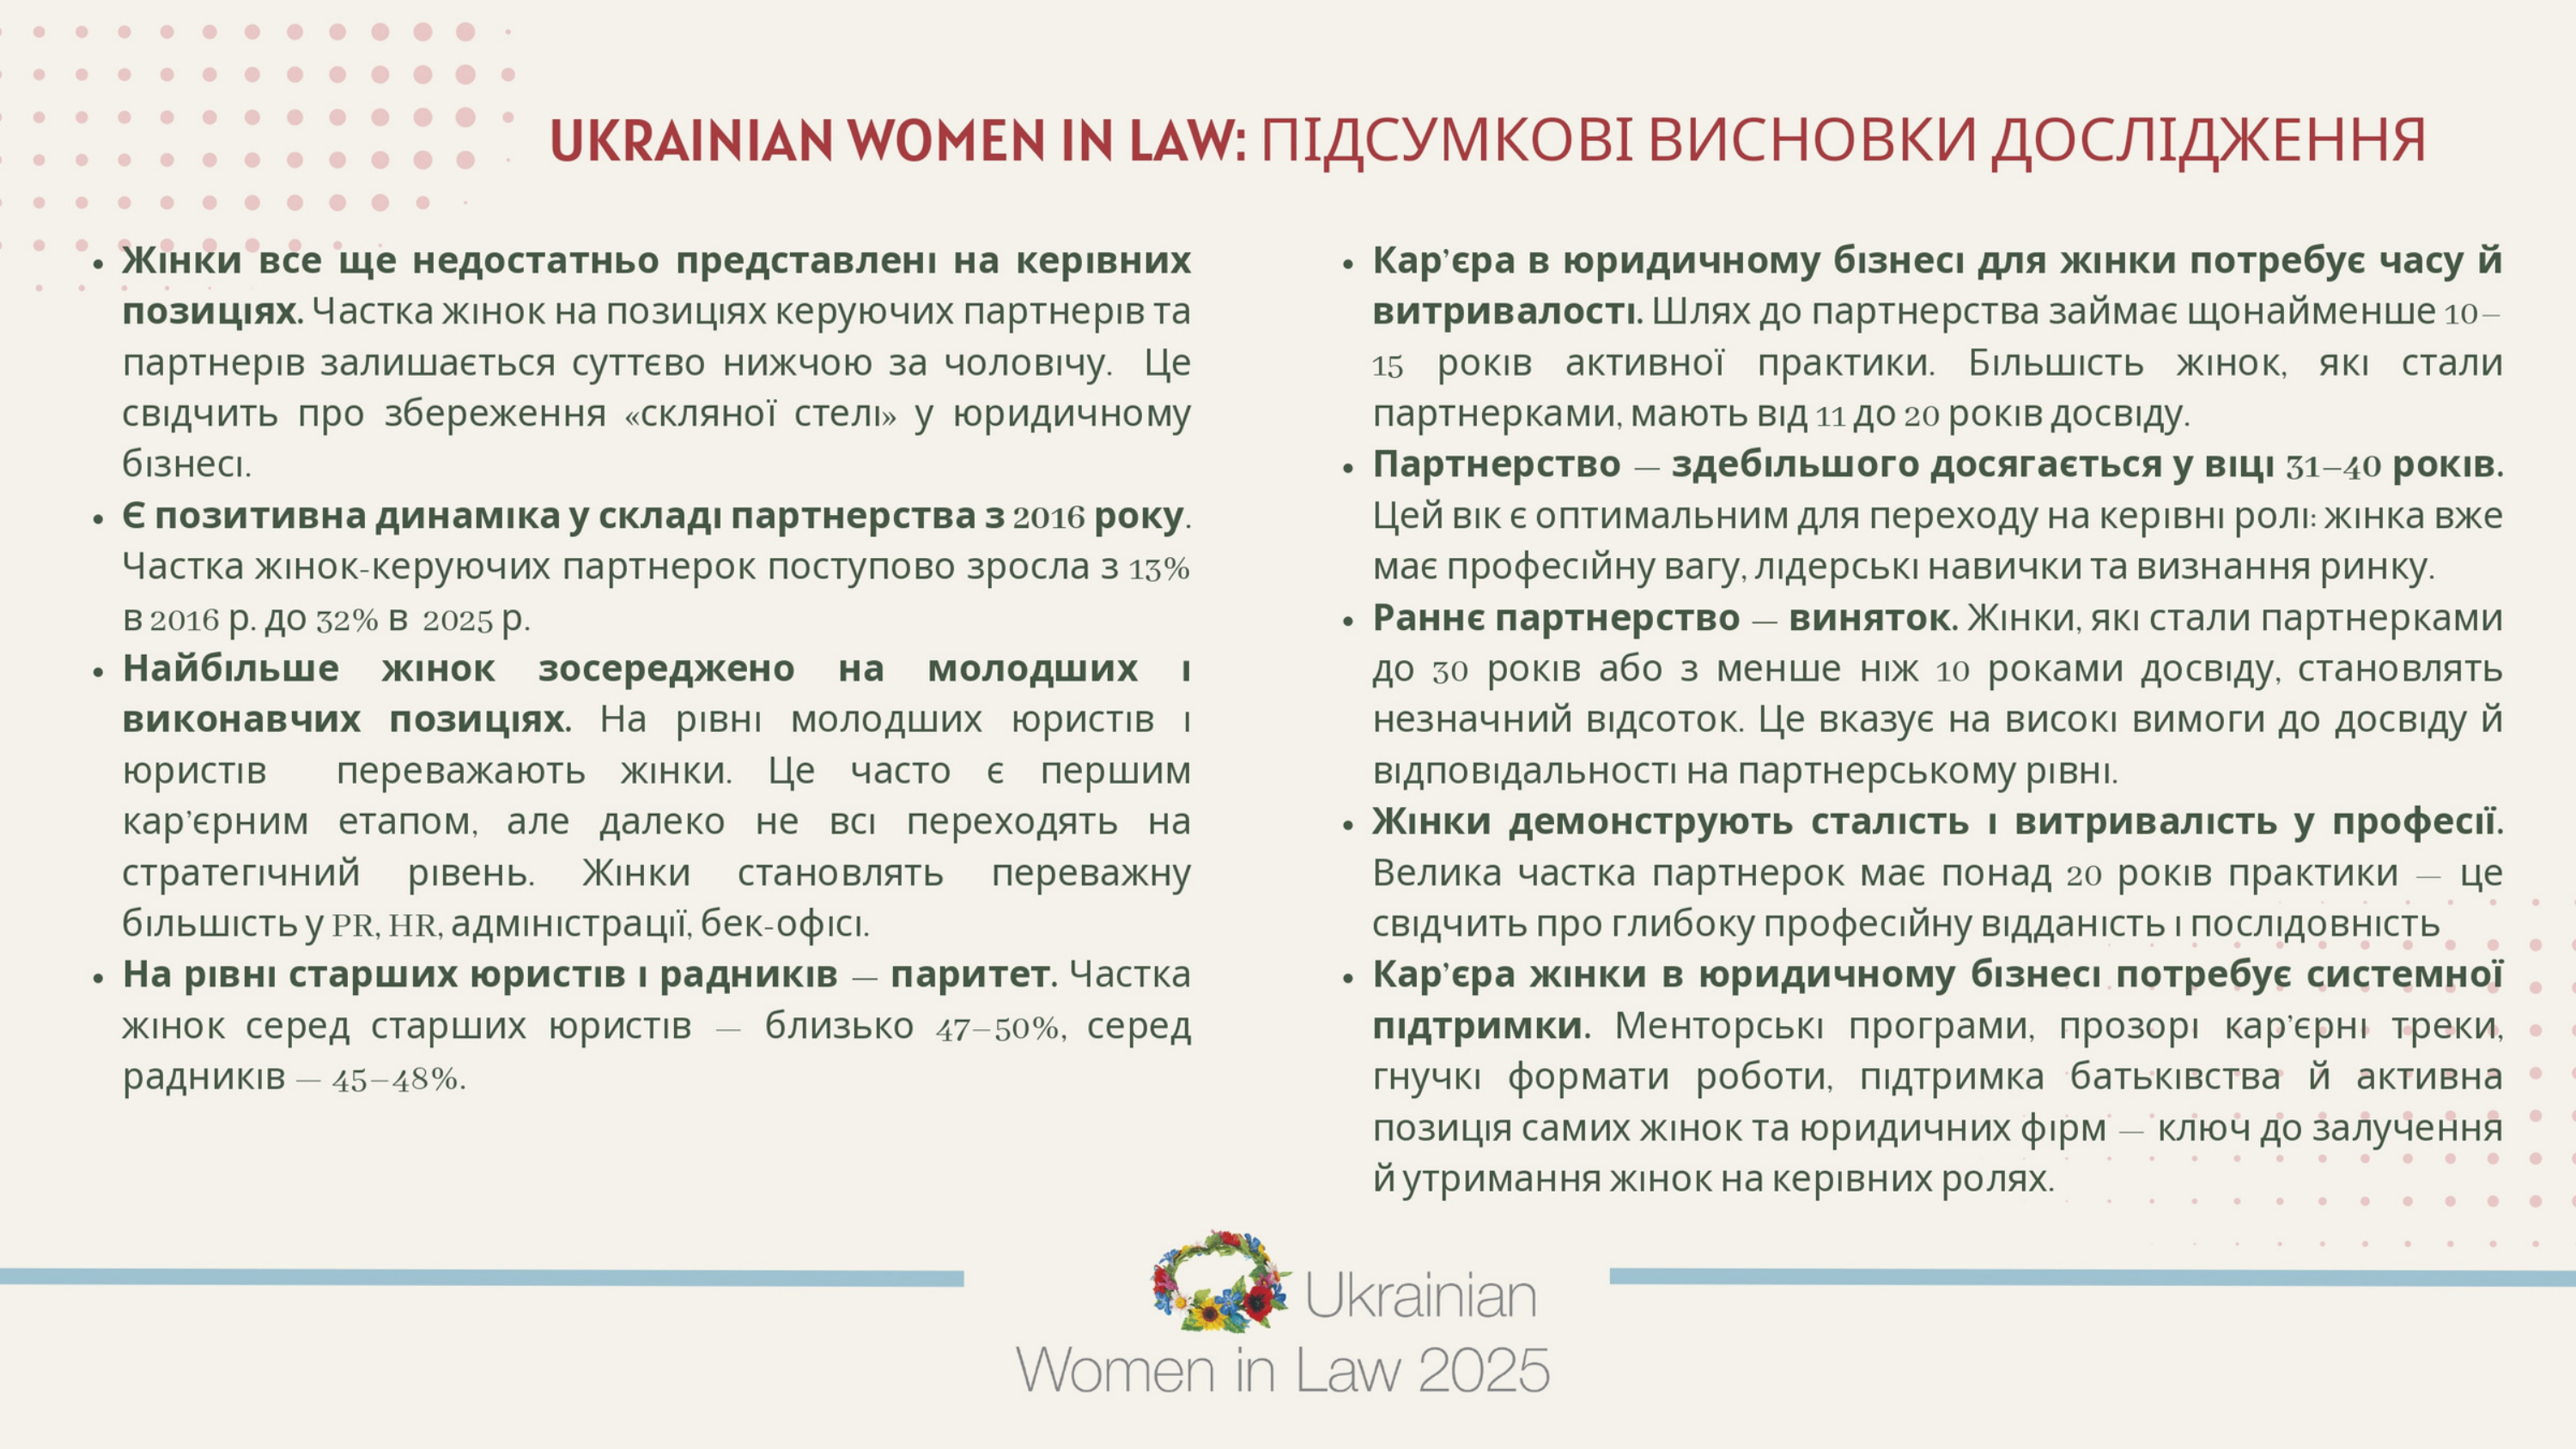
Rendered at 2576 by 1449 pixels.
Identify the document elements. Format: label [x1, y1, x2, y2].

text_box [0, 0, 2576, 1449]
